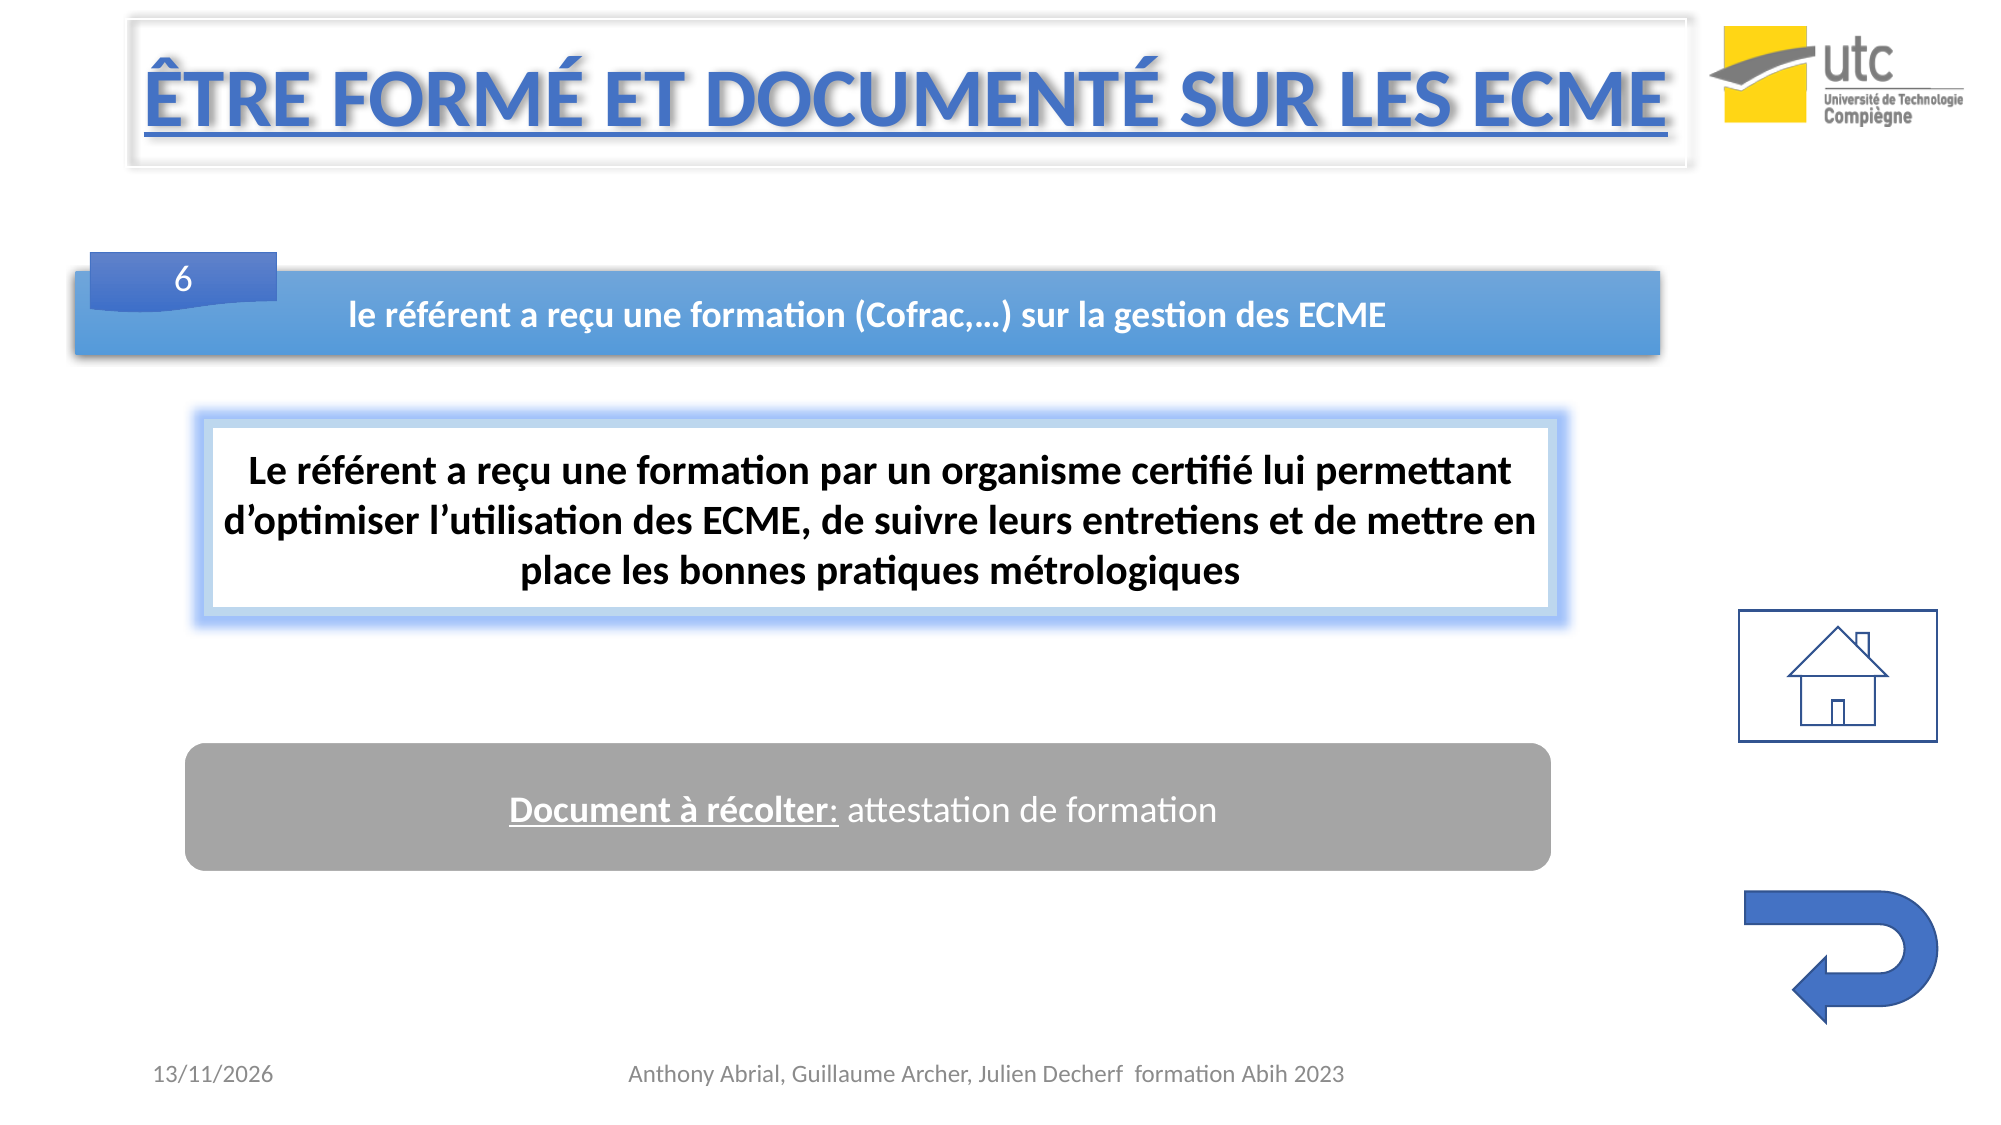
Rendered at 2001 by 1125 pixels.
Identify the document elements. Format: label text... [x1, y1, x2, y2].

picture [1709, 26, 1967, 127]
text_box Le référent a reçu une formation par un organisme certifié lui permettant d’optimiser l’utilisation des ECME, de suivre leurs entretiens et de mettre en place les bonnes pratiques métrologiques [208, 423, 1554, 613]
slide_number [137, 1042, 568, 1103]
text_box ÊTRE FORMÉ ET DOCUMENTÉ SUR LES ECME [125, 18, 1687, 168]
footer Anthony Abrial, Guillaume Archer, Julien Decherf formation Abih 2023 [568, 1042, 1413, 1103]
text_box Document à récolter: attestation de formation [181, 739, 1555, 875]
text_box [1744, 890, 1939, 1025]
text_box [1738, 609, 1938, 743]
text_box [75, 252, 1661, 355]
